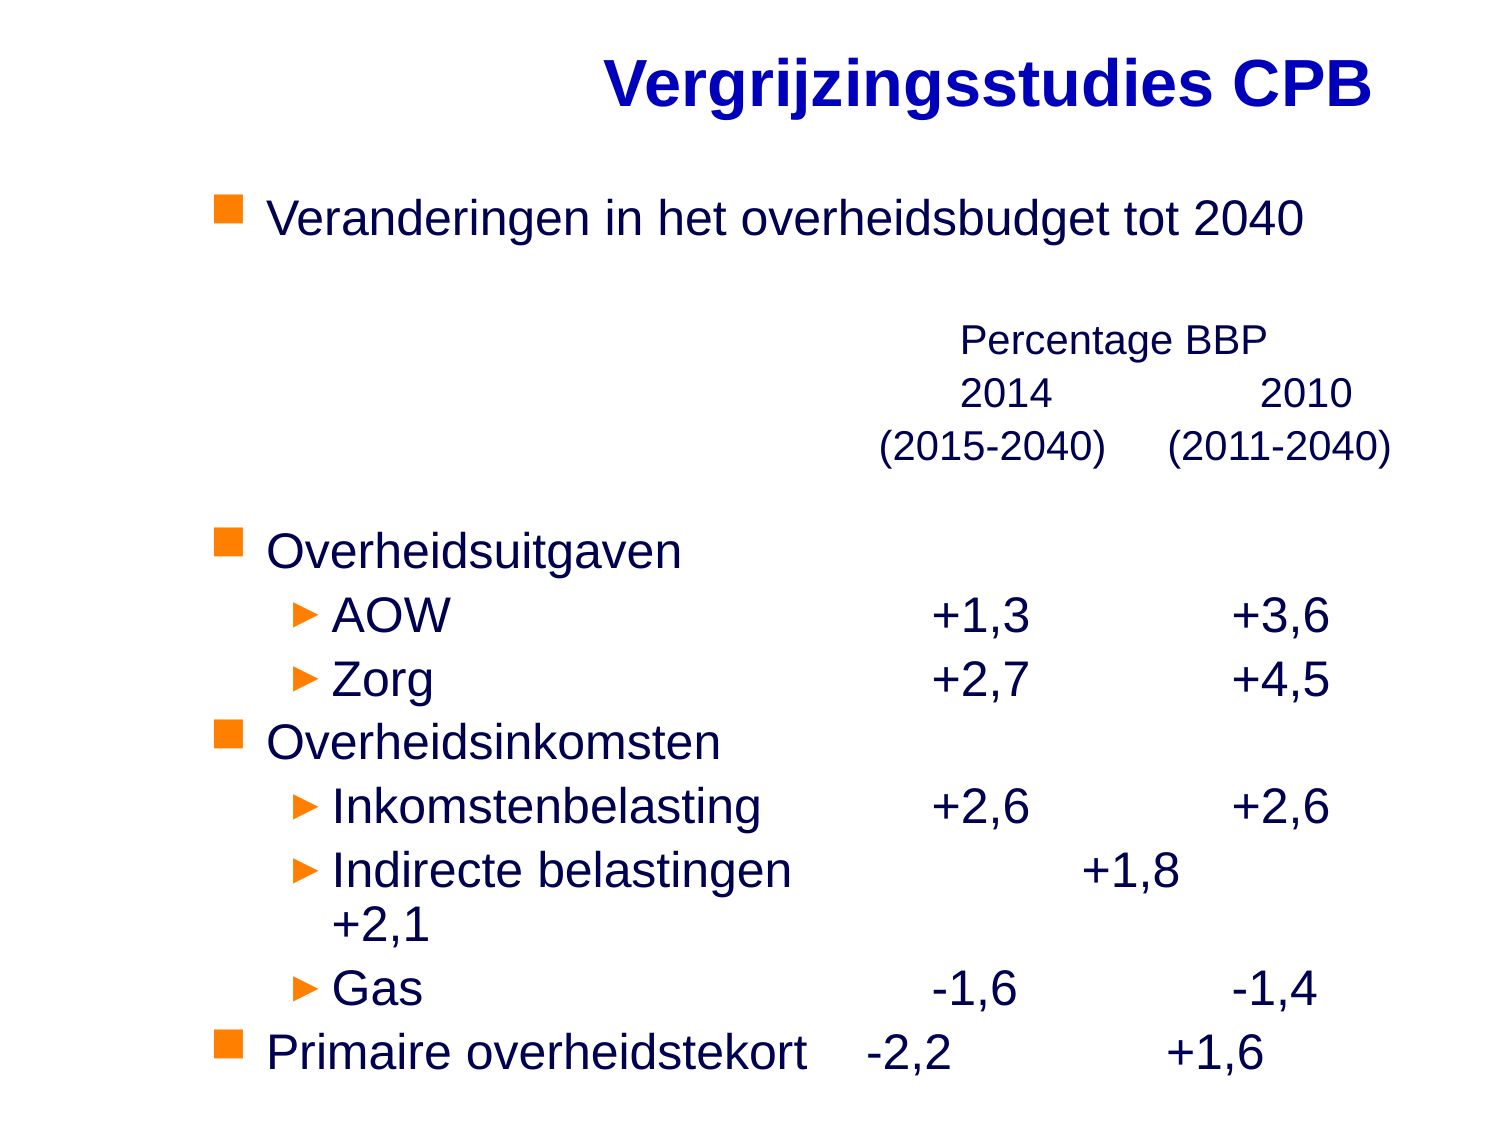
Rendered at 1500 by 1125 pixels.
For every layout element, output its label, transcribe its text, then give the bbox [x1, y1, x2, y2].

list Veranderingen in het overheidsbudget tot 2040 Percentage BBP 2014 2010 (2015-2040) (2011-2040) Overheidsuitgaven AOW +1,3 +3,6 Zorg +2,7 +4,5 Overheidsinkomsten Inkomstenbelasting +2,6 +2,6 Indirecte belastingen +1,8 +2,1 Gas -1,6 -1,4 Primaire overheidstekort -2,2 +1,6 [194, 184, 1424, 1071]
title Vergrijzingsstudies CPB [265, 30, 1390, 184]
